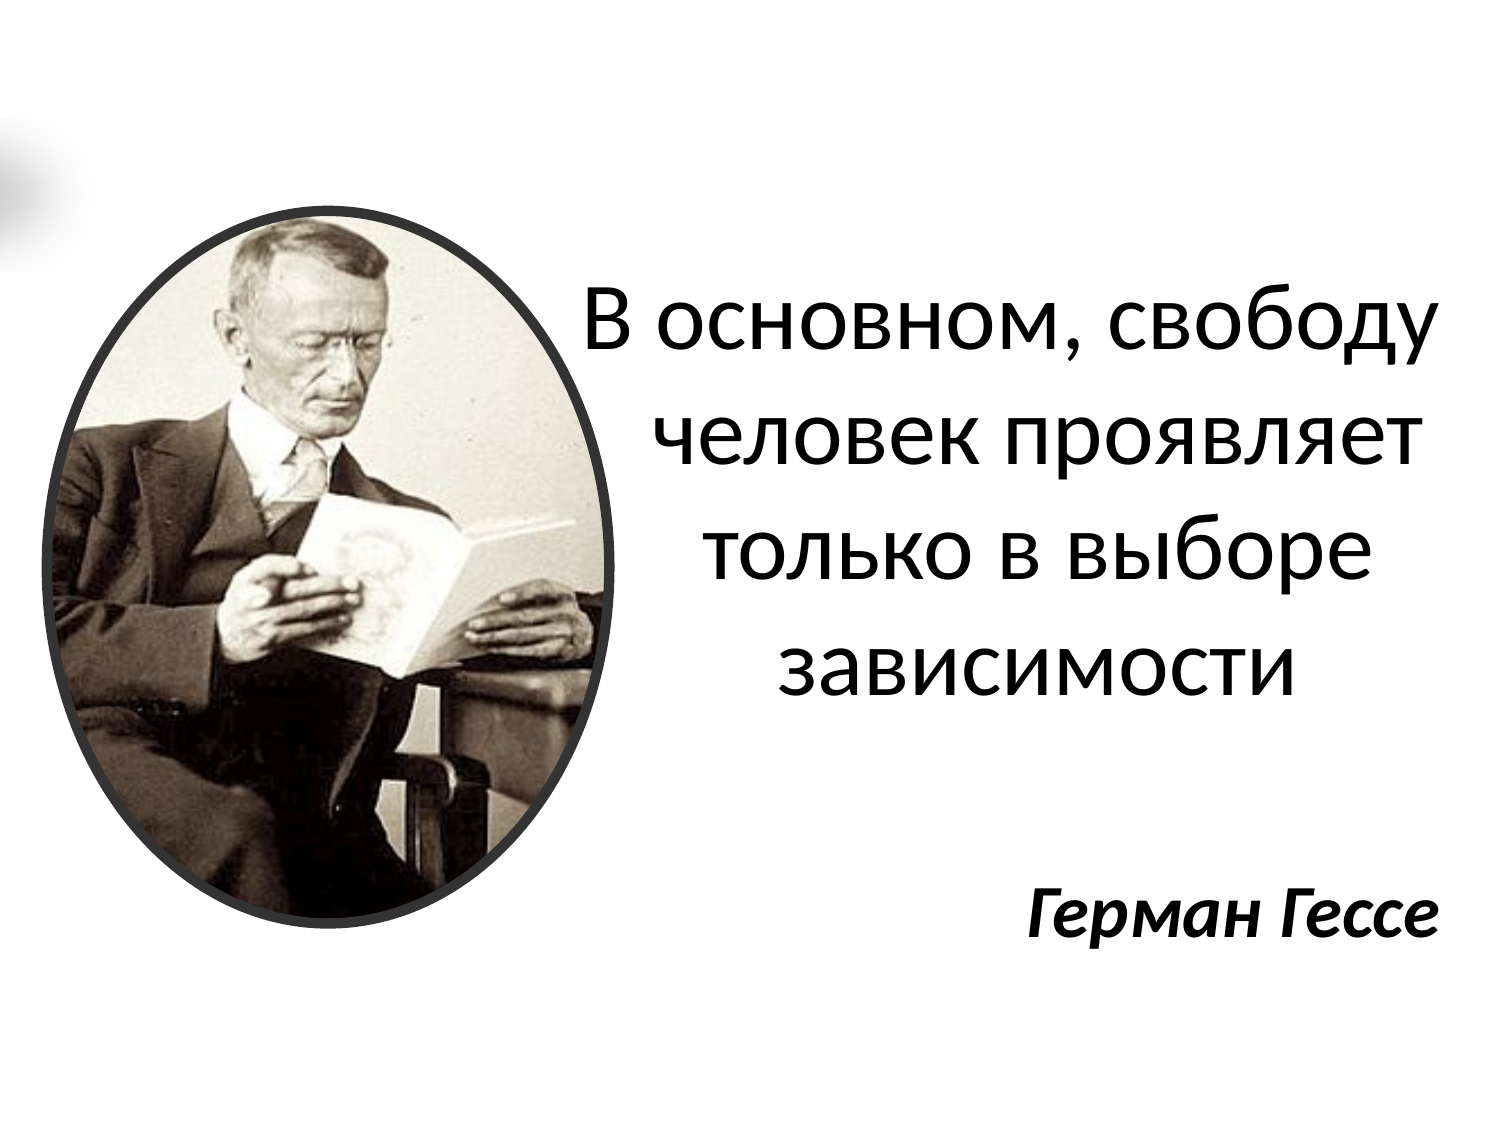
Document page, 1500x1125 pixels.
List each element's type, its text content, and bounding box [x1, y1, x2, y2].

picture [46, 210, 610, 924]
text_box Герман Гессе [1007, 855, 1456, 997]
list В основном, свободу человек проявляет только в выборе зависимости [613, 246, 1461, 816]
